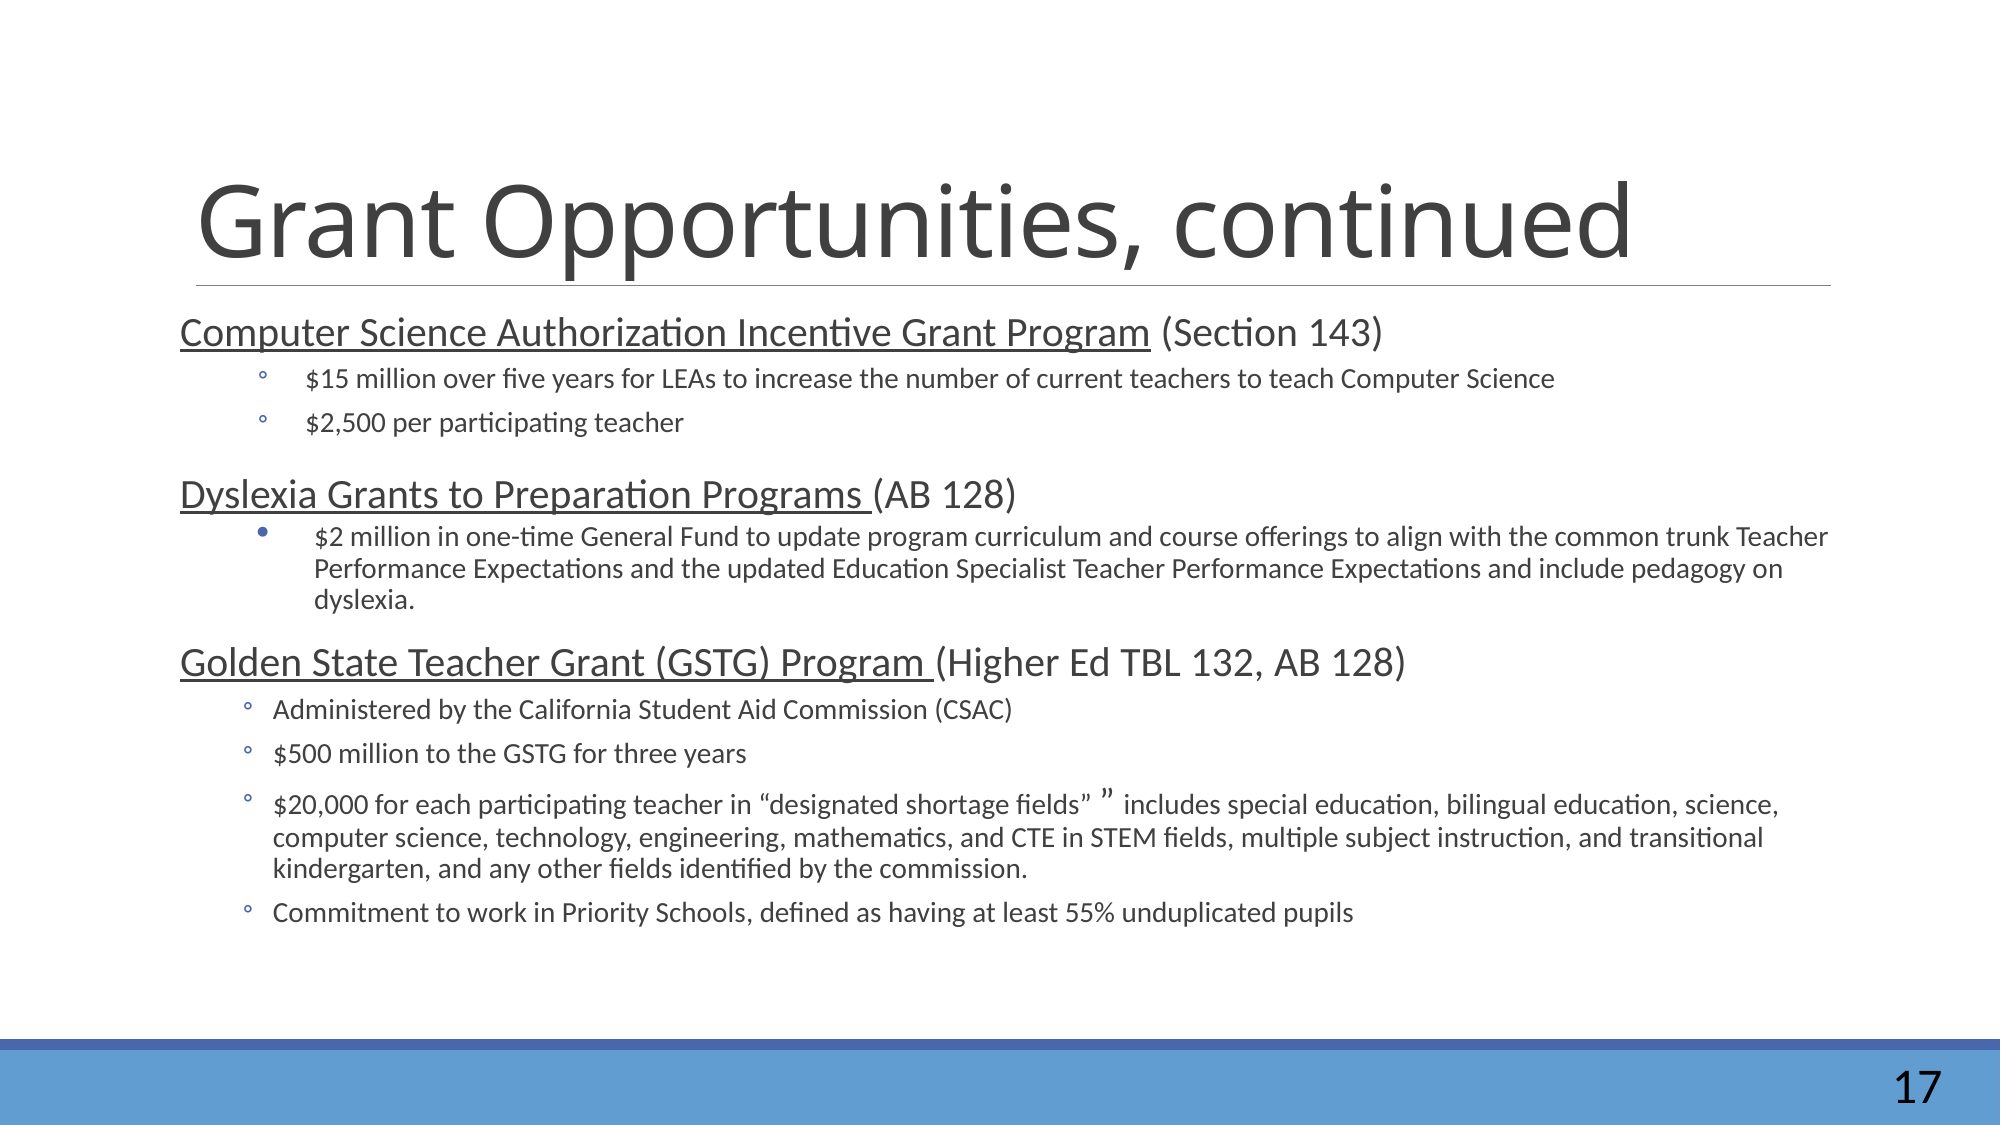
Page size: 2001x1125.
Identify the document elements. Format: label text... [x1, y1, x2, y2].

title Grant Opportunities, continued [180, 47, 1830, 285]
list Computer Science Authorization Incentive Grant Program (Section 143) $15 million over five years for LEAs to increase the number of current teachers to teach Computer Science $2,500 per participating teacher Dyslexia Grants to Preparation Programs (AB 128) $2 million in one-time General Fund to update program curriculum and course offerings to align with the common trunk Teacher Performance Expectations and the updated Education Specialist Teacher Performance Expectations and include pedagogy on dyslexia. Golden State Teacher Grant (GSTG) Program (Higher Ed TBL 132, AB 128) Administered by the California Student Aid Commission (CSAC) $500 million to the GSTG for three years $20,000 for each participating teacher in “designated shortage fields” ” includes special education, bilingual education, science, computer science, technology, engineering, mathematics, and CTE in STEM fields, multiple subject instruction, and transitional kindergarten, and any other fields identified by the commission. Commitment to work in Priority Schools, defined as having at least 55% unduplicated pupils [180, 302, 1830, 963]
slide_number 17 [1742, 1053, 1958, 1114]
